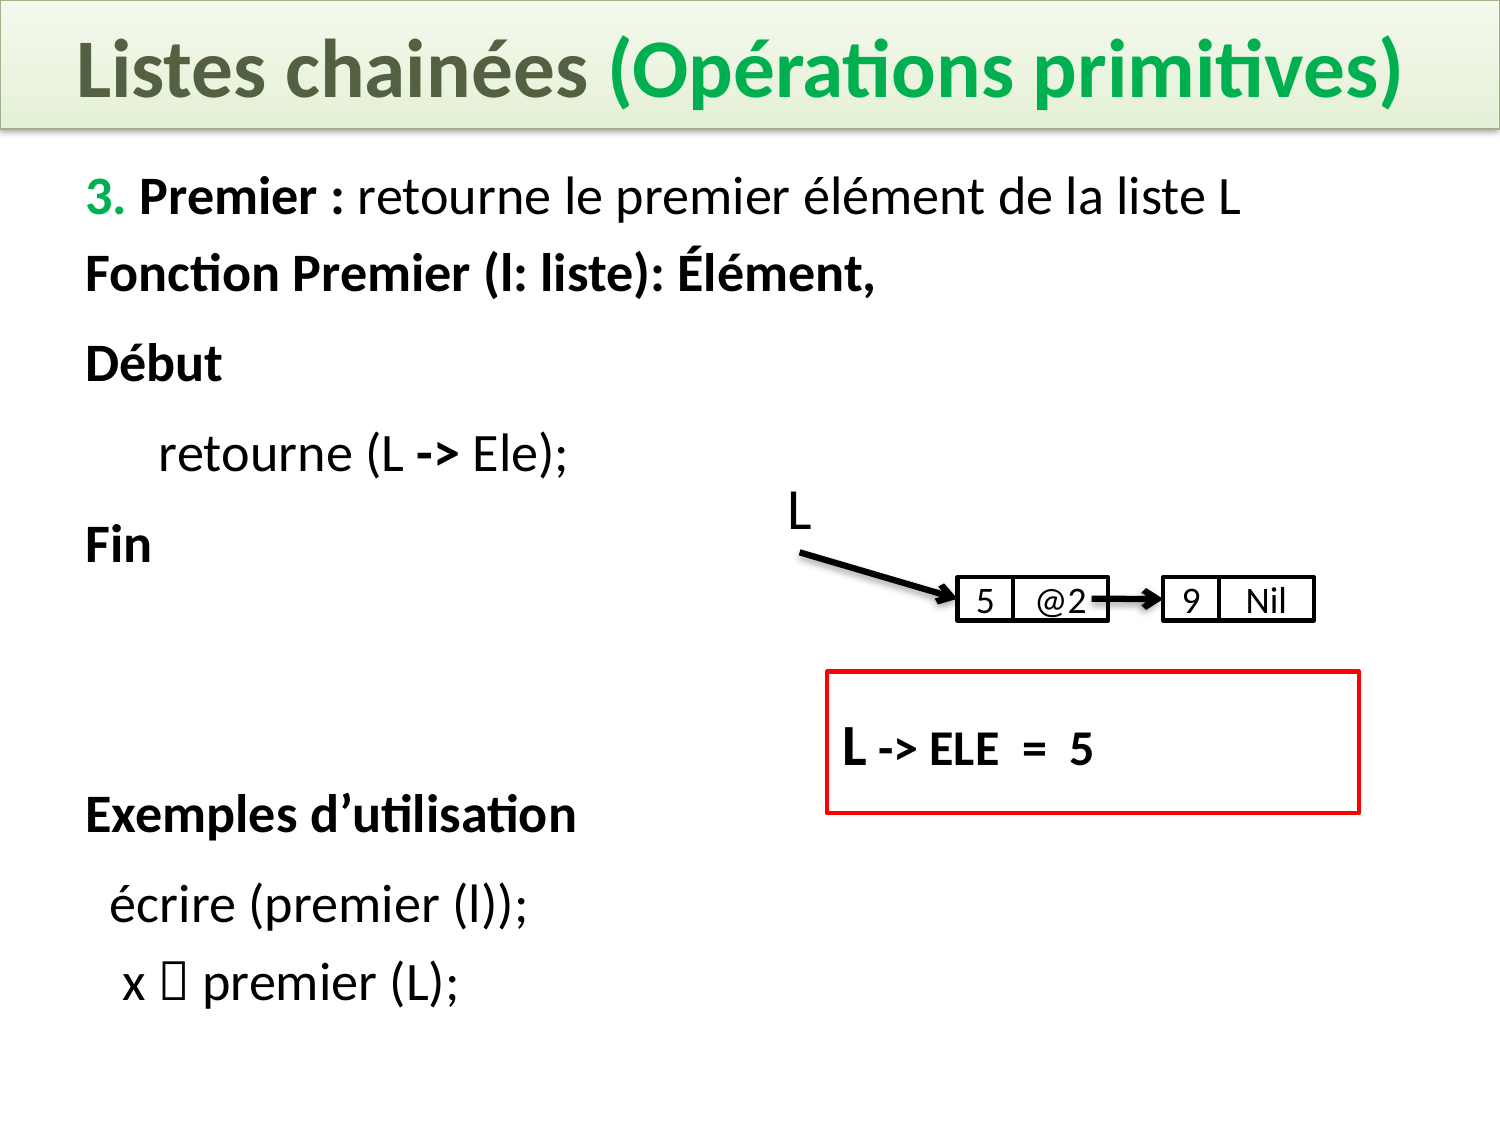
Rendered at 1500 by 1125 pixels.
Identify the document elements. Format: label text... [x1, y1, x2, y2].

text_box Listes chainées (Opérations primitives) [0, 0, 1500, 130]
text_box L -> ELE = 5 [825, 669, 1361, 815]
list 3. Premier : retourne le premier élément de la liste L Fonction Premier (l: liste): Élément, Début retourne (L -> Ele); Fin Exemples d’utilisation écrire (premier (l)); x  premier (L); [70, 152, 1430, 1125]
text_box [771, 483, 1314, 621]
